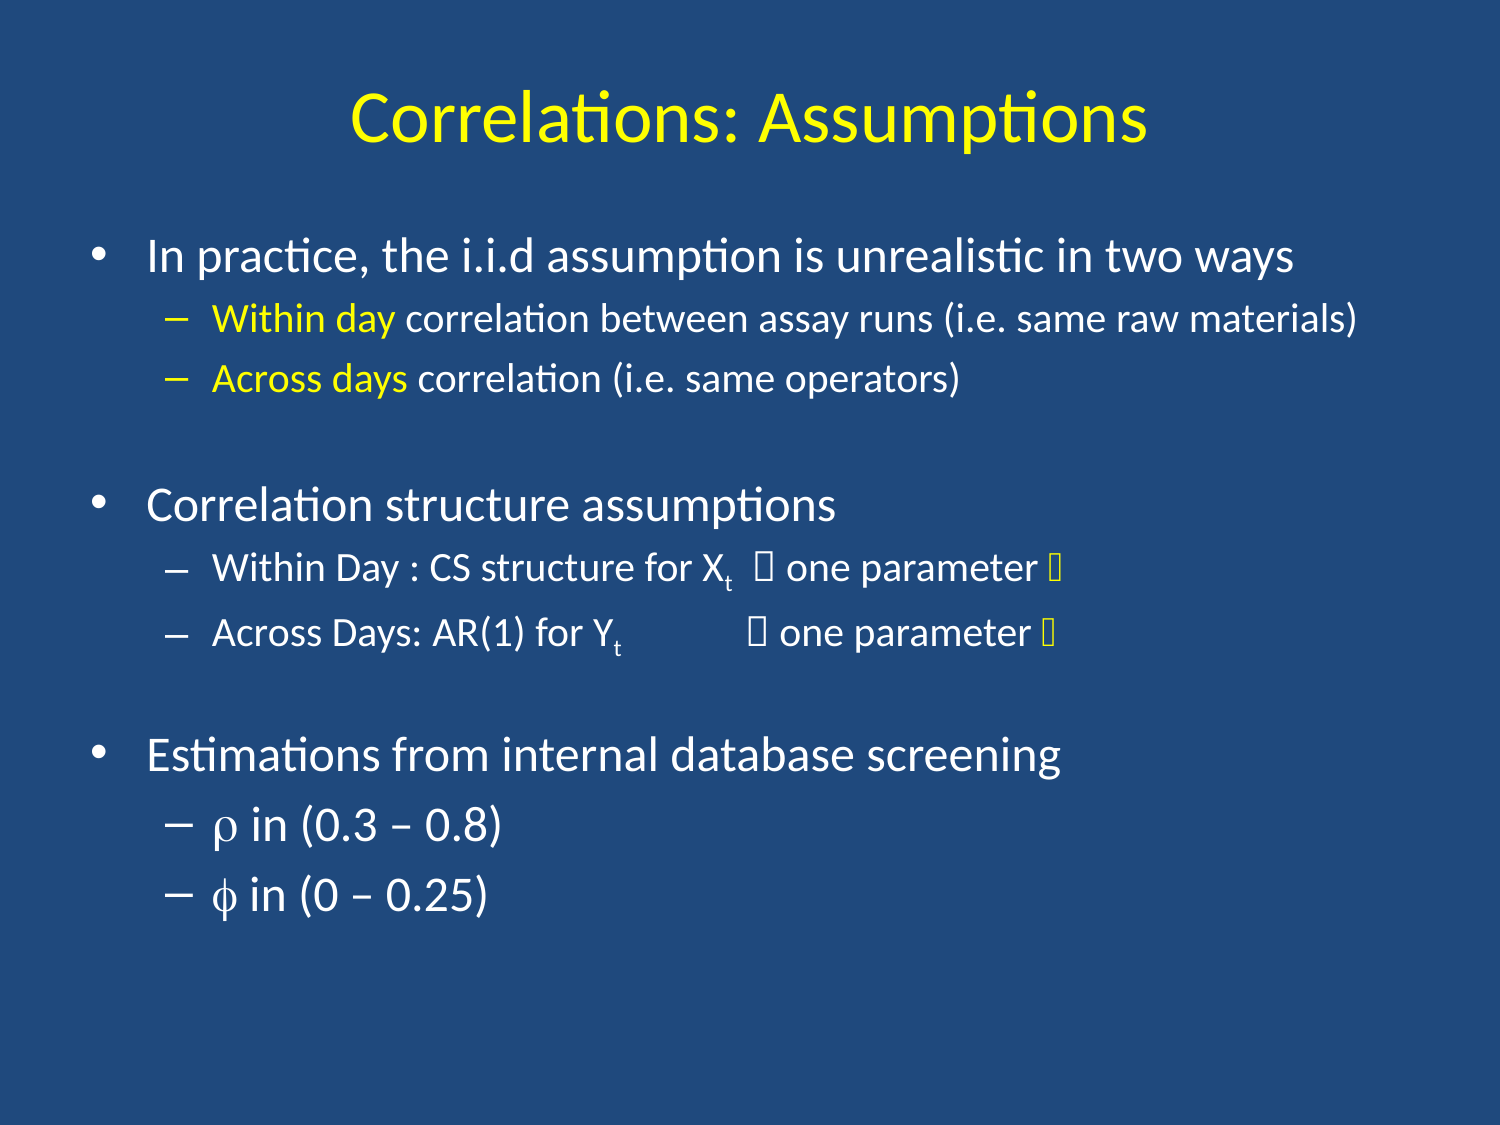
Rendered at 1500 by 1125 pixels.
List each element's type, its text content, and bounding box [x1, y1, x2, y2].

list In practice, the i.i.d assumption is unrealistic in two ways Within day correlation between assay runs (i.e. same raw materials) Across days correlation (i.e. same operators) Correlation structure assumptions Within Day : CS structure for Xt  one parameter  Across Days: AR(1) for Yt  one parameter  Estimations from internal database screening  in (0.3 – 0.8)  in (0 – 0.25) [75, 215, 1425, 1035]
title Correlations: Assumptions [75, 19, 1425, 207]
